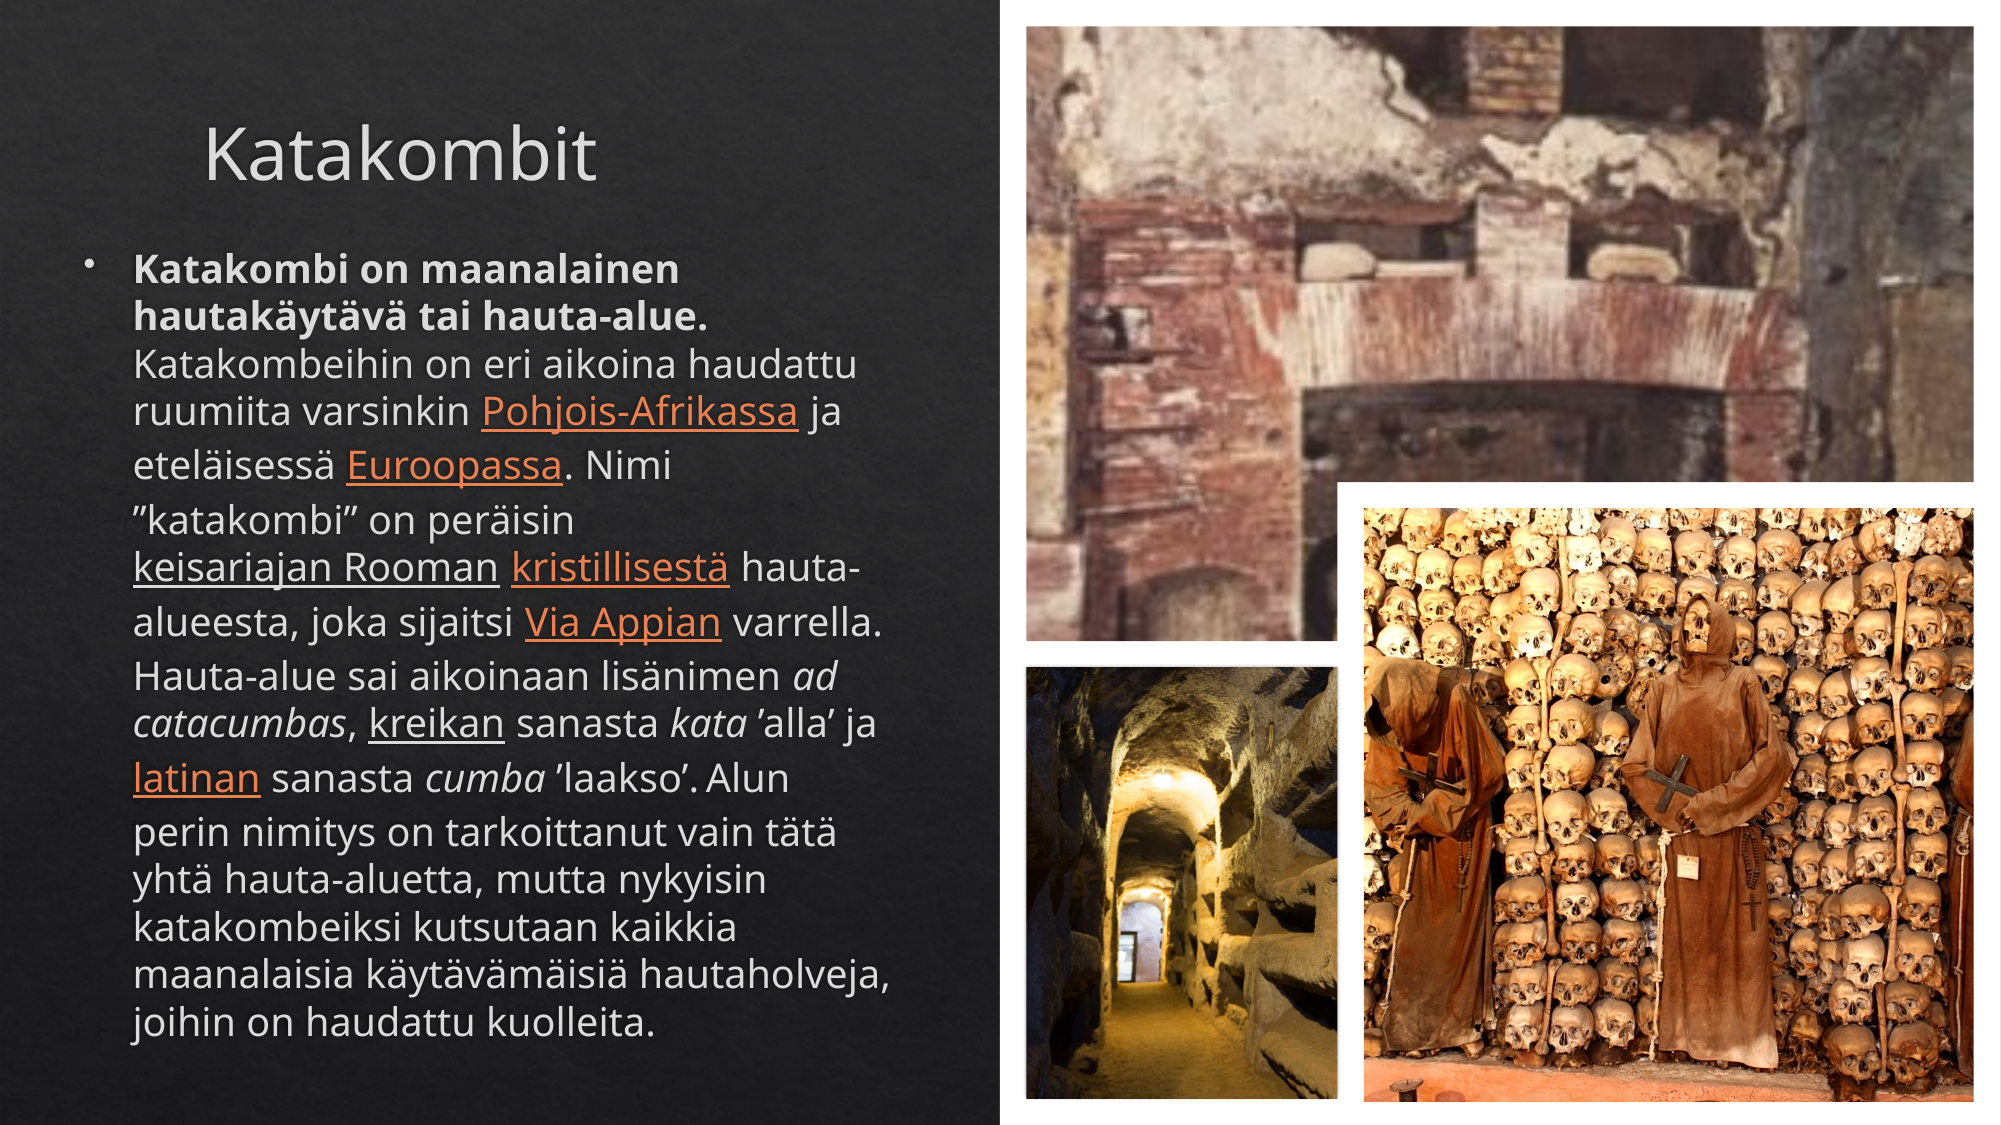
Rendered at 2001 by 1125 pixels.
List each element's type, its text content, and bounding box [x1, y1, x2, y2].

text_box [999, 0, 2000, 1125]
list Katakombi on maanalainen hautakäytävä tai hauta-alue. Katakombeihin on eri aikoina haudattu ruumiita varsinkin Pohjois-Afrikassa ja eteläisessä Euroopassa. Nimi ”katakombi” on peräisin keisariajan Rooman kristillisestä hauta-alueesta, joka sijaitsi Via Appian varrella. Hauta-alue sai aikoinaan lisänimen ad catacumbas, kreikan sanasta kata ’alla’ ja latinan sanasta cumba ’laakso’. Alun perin nimitys on tarkoittanut vain tätä yhtä hauta-aluetta, mutta nykyisin katakombeiksi kutsutaan kaikkia maanalaisia käytävämäisiä hautaholveja, joihin on haudattu kuolleita. [64, 235, 914, 1125]
title Katakombit [187, 99, 914, 204]
text_box [0, 0, 999, 1125]
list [1026, 667, 1338, 1099]
picture [1026, 26, 1974, 1102]
